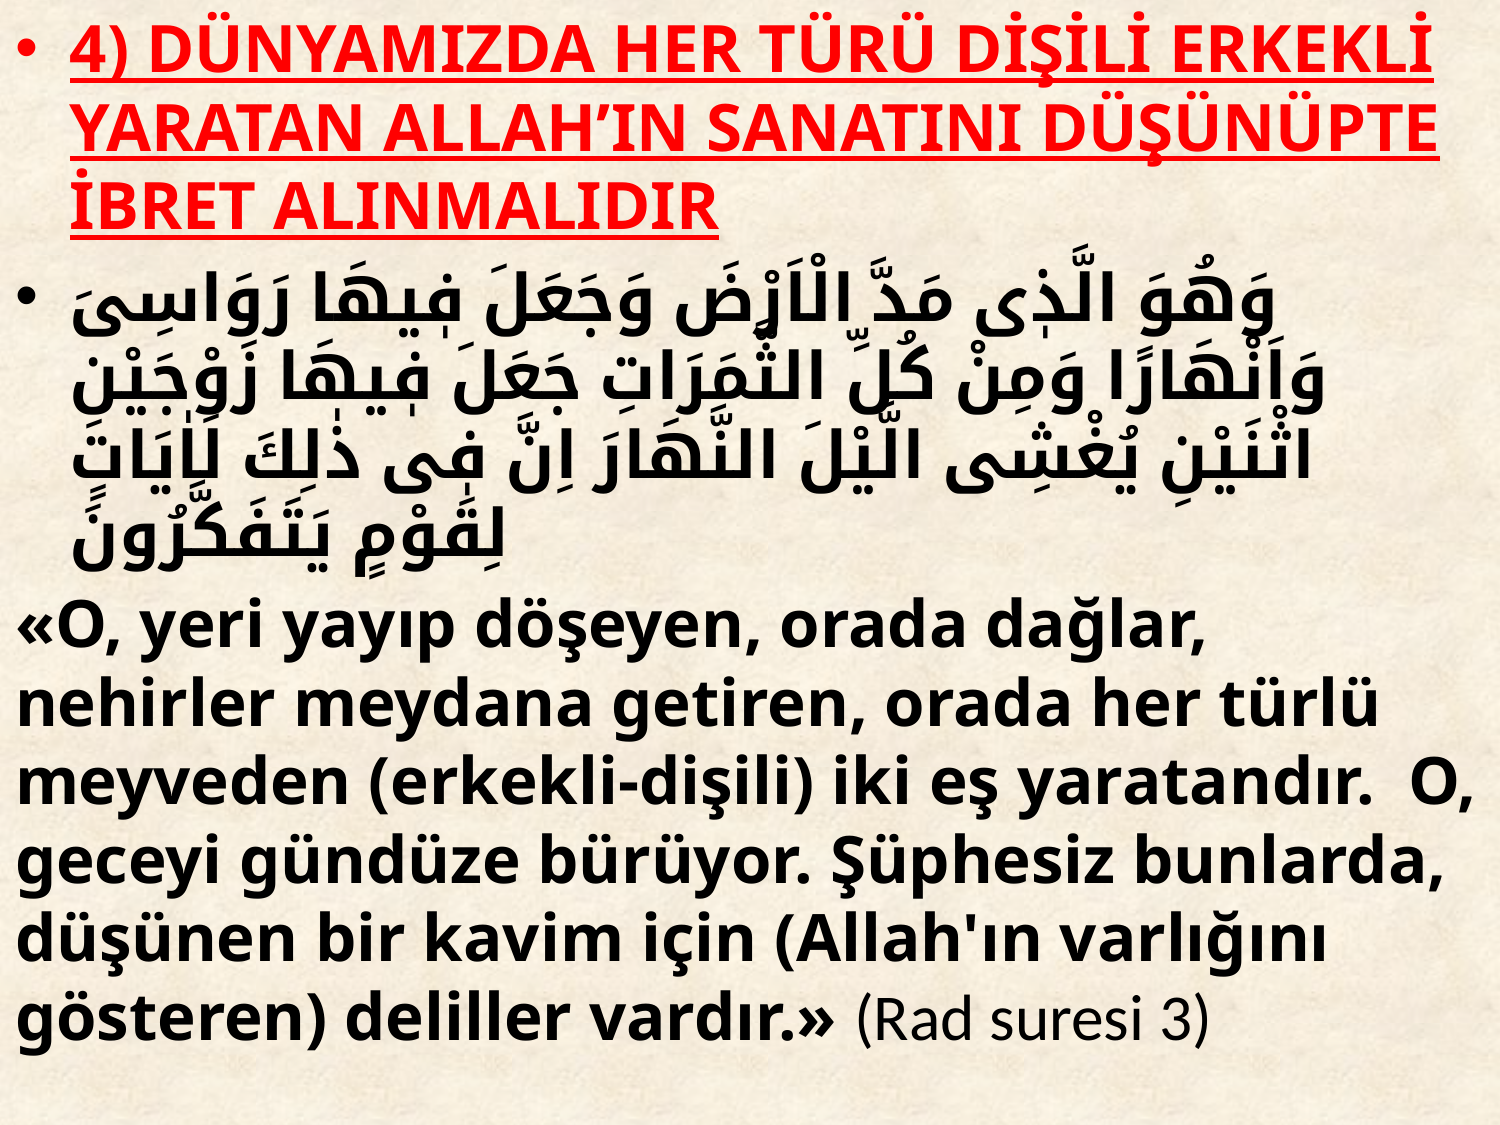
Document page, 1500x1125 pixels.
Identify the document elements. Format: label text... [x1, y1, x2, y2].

list 4) DÜNYAMIZDA HER TÜRÜ DİŞİLİ ERKEKLİ YARATAN ALLAH’IN SANATINI DÜŞÜNÜPTE İBRET ALINMALIDIR وَهُوَ الَّذٖى مَدَّ الْاَرْضَ وَجَعَلَ فٖيهَا رَوَاسِىَ وَاَنْهَارًا وَمِنْ كُلِّ الثَّمَرَاتِ جَعَلَ فٖيهَا زَوْجَيْنِ اثْنَيْنِ يُغْشِى الَّيْلَ النَّهَارَ اِنَّ فٖى ذٰلِكَ لَاٰيَاتٍ لِقَوْمٍ يَتَفَكَّرُونَ «O, yeri yayıp döşeyen, orada dağlar, nehirler meydana getiren, orada her türlü meyveden (erkekli-dişili) iki eş yaratandır. O, geceyi gündüze bürüyor. Şüphesiz bunlarda, düşünen bir kavim için (Allah'ın varlığını gösteren) deliller vardır.» (Rad suresi 3) [0, 0, 1500, 1125]
